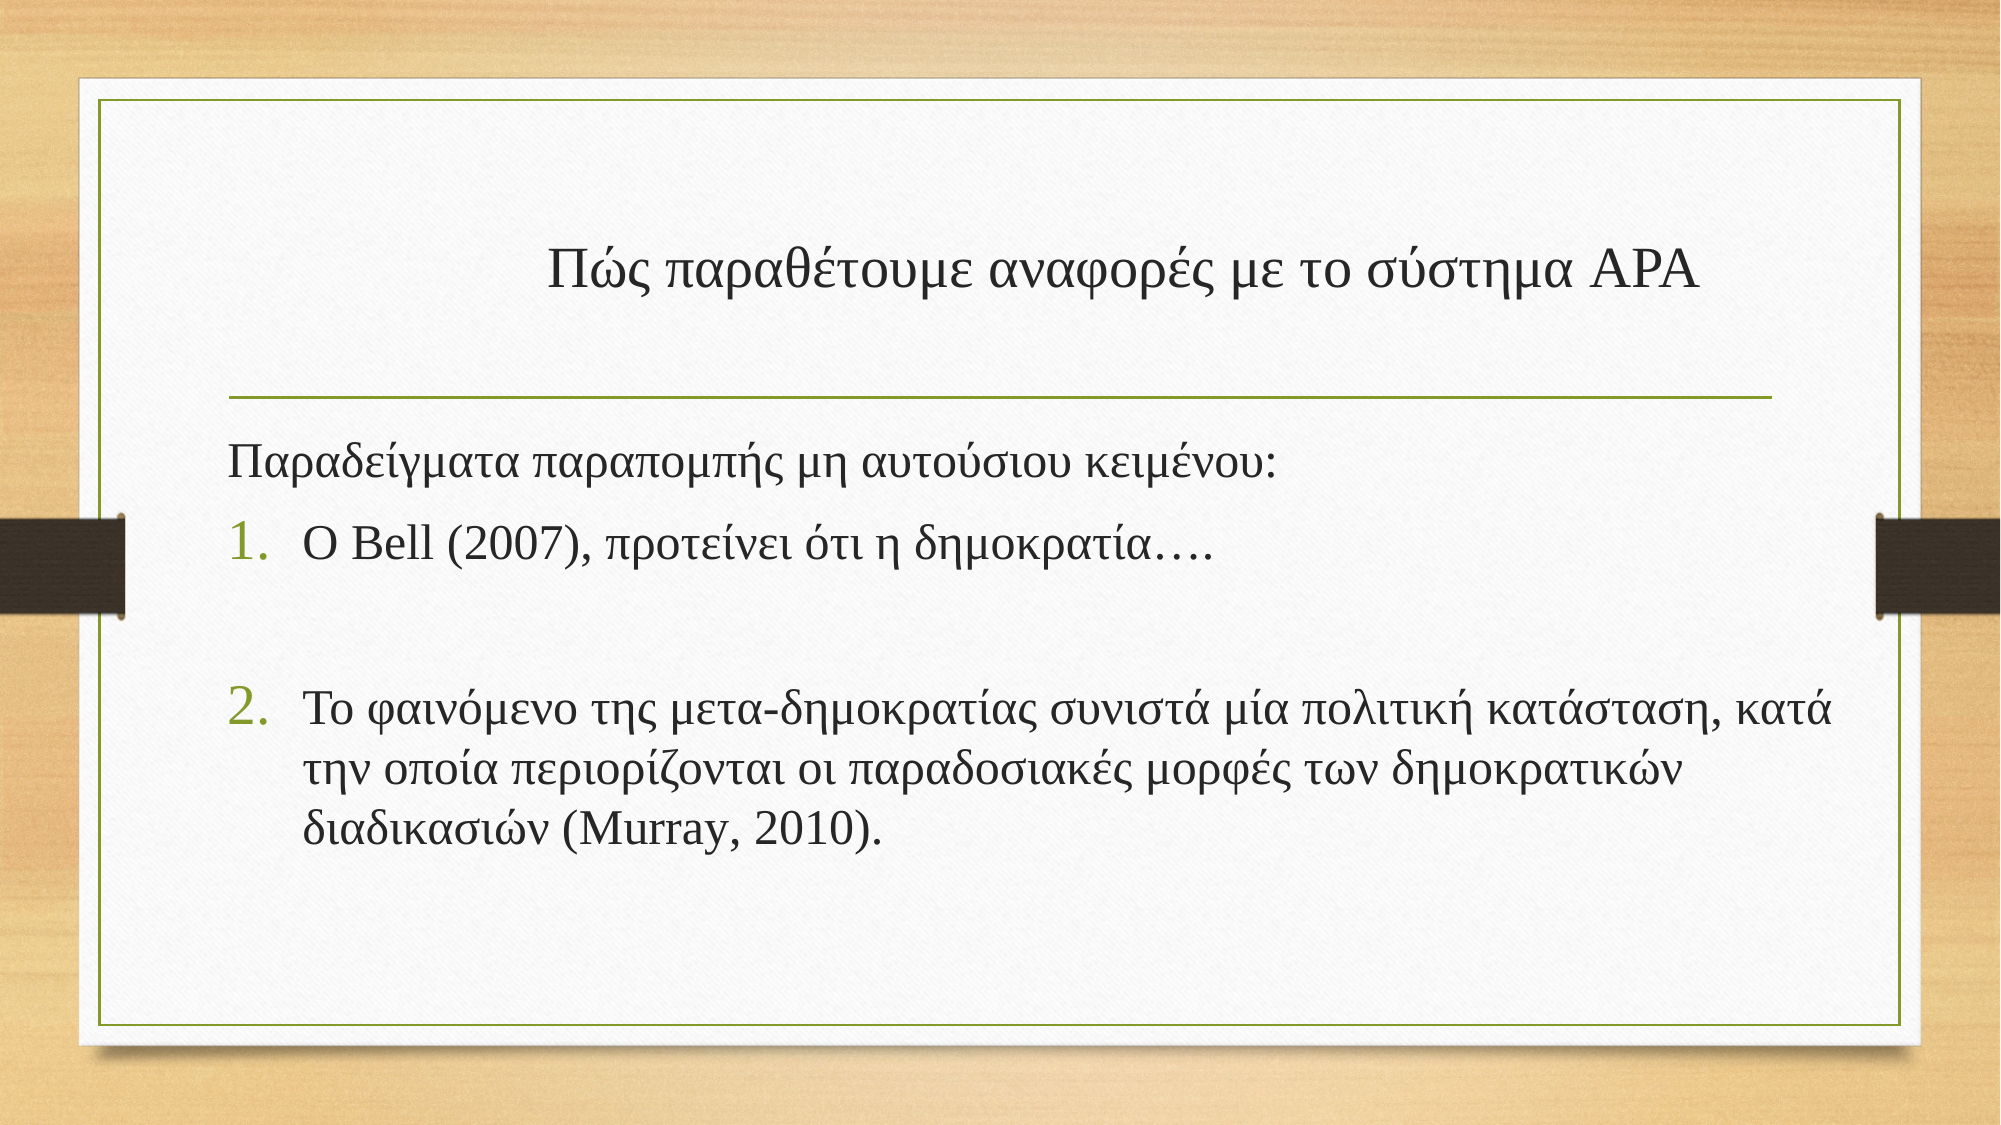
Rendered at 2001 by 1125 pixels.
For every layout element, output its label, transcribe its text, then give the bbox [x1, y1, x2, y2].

picture [0, 0, 2001, 1125]
title Πώς παραθέτουμε αναφορές με το σύστημα APA [336, 157, 1912, 372]
list Παραδείγματα παραπομπής μη αυτούσιου κειμένου: Ο Bell (2007), προτείνει ότι η δημοκρατία…. Το φαινόμενο της μετα-δημοκρατίας συνιστά μία πολιτική κατάσταση, κατά την οποία περιορίζονται οι παραδοσιακές μορφές των δημοκρατικών διαδικασιών (Murray, 2010). [212, 419, 1854, 964]
